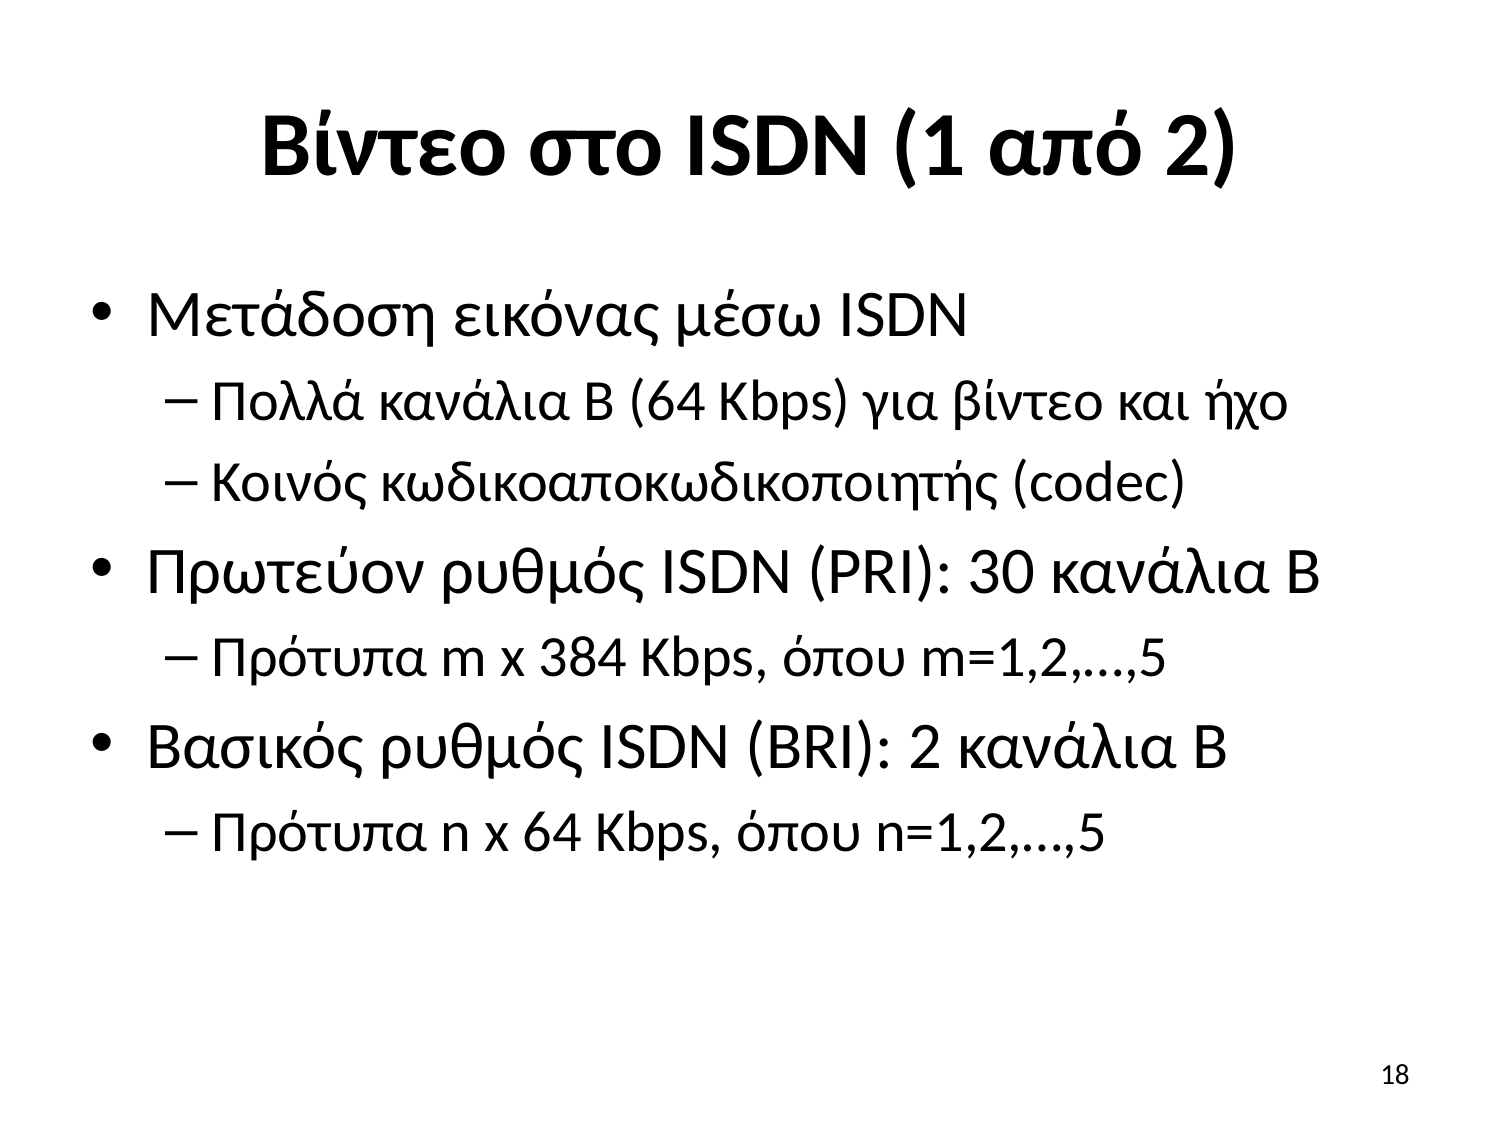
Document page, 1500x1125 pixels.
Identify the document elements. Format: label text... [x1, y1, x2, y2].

slide_number 18 [1074, 1042, 1425, 1103]
list Μετάδοση εικόνας μέσω ISDN Πολλά κανάλια B (64 Kbps) για βίντεο και ήχο Κοινός κωδικοαποκωδικοποιητής (codec) Πρωτεύον ρυθμός ISDN (PRI): 30 κανάλια B Πρότυπα m x 384 Kbps, όπου m=1,2,…,5 Βασικός ρυθμός ISDN (BRI): 2 κανάλια B Πρότυπα n x 64 Kbps, όπου n=1,2,…,5 [75, 262, 1425, 1005]
title Βίντεο στο ISDN (1 από 2) [75, 45, 1425, 233]
